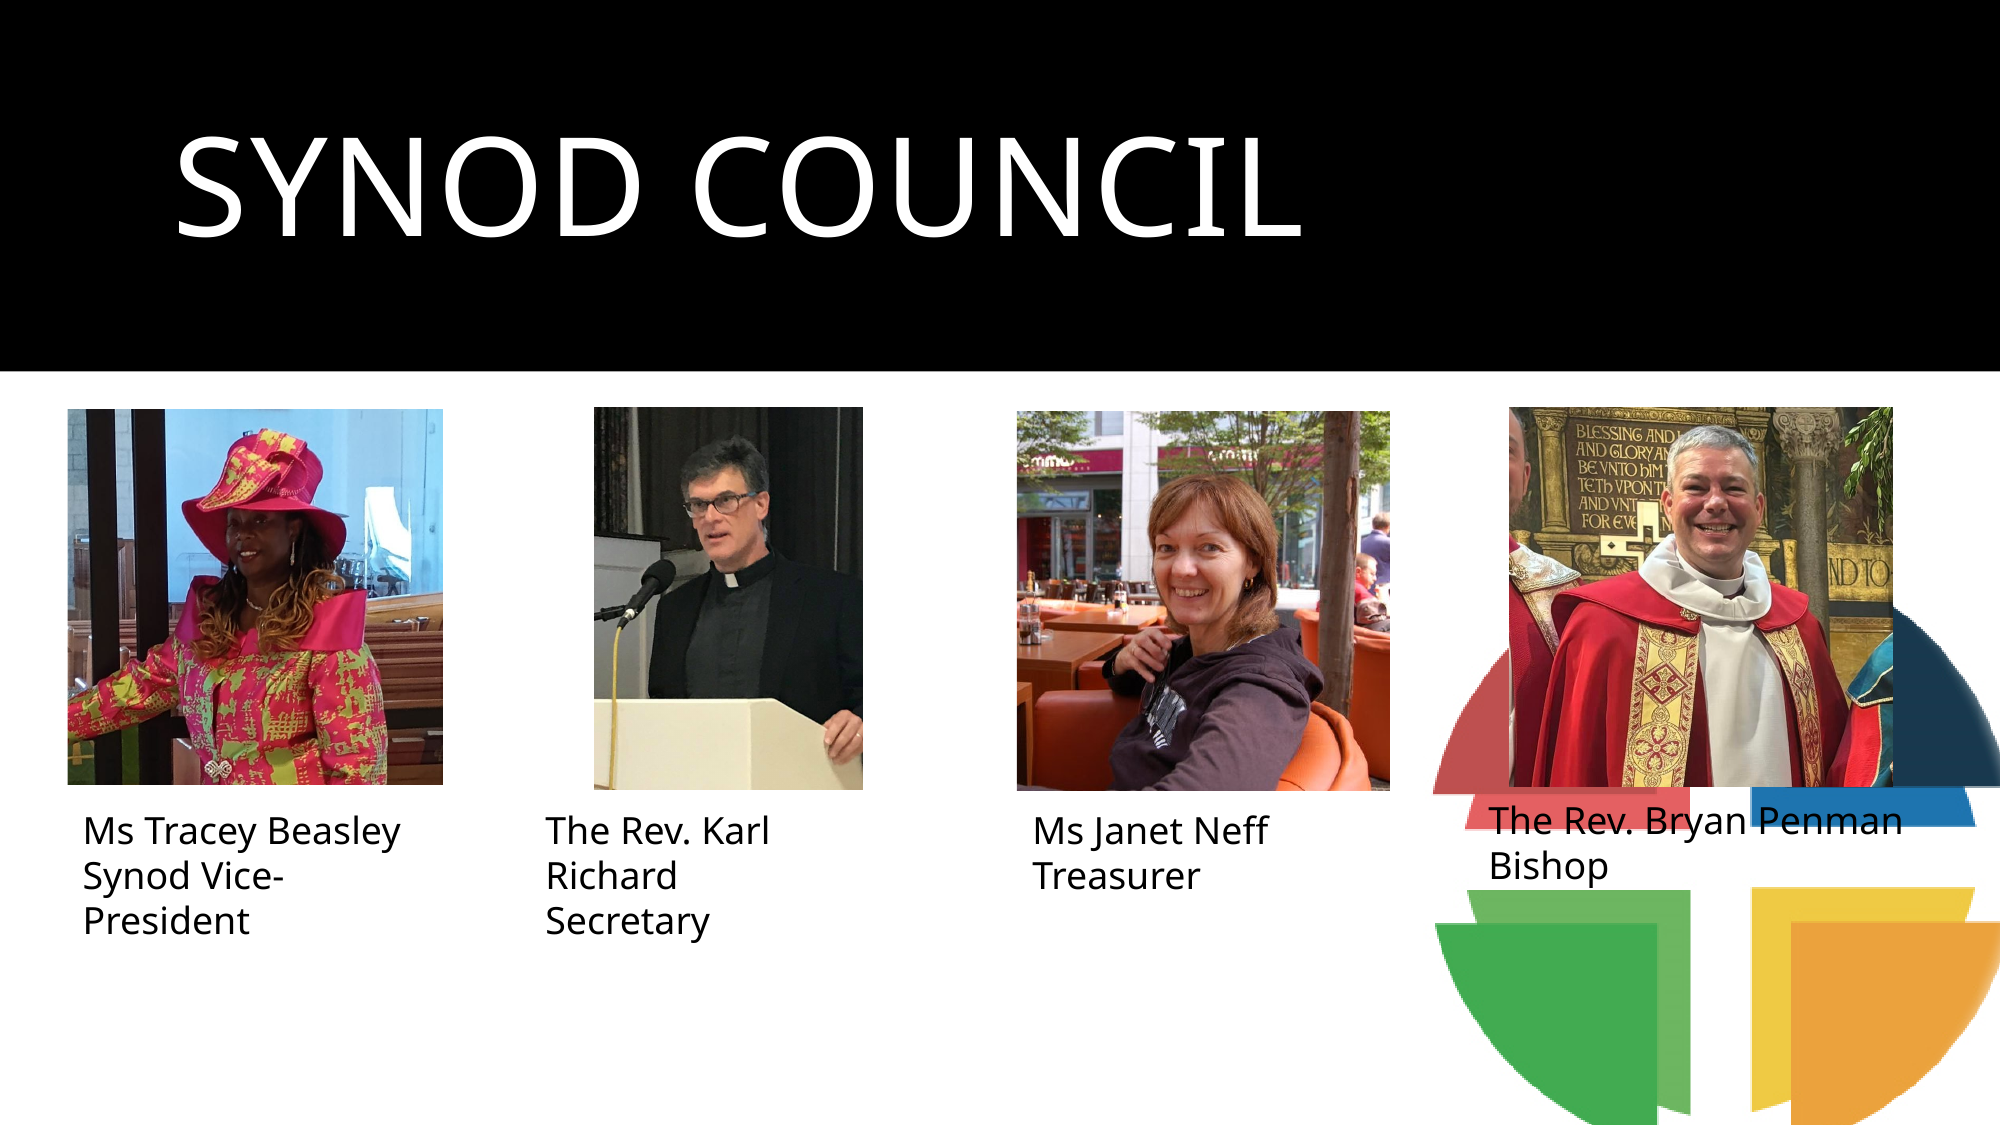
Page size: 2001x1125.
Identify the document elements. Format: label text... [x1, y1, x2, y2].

text_box Ms Tracey Beasley Synod Vice-President [67, 799, 461, 950]
picture [1016, 407, 2000, 1125]
picture [67, 404, 444, 785]
text_box Ms Janet Neff Treasurer [1017, 799, 1390, 905]
text_box The Rev. Karl Richard Secretary [530, 799, 924, 950]
picture [594, 407, 863, 790]
title Synod Council [157, 52, 1842, 332]
